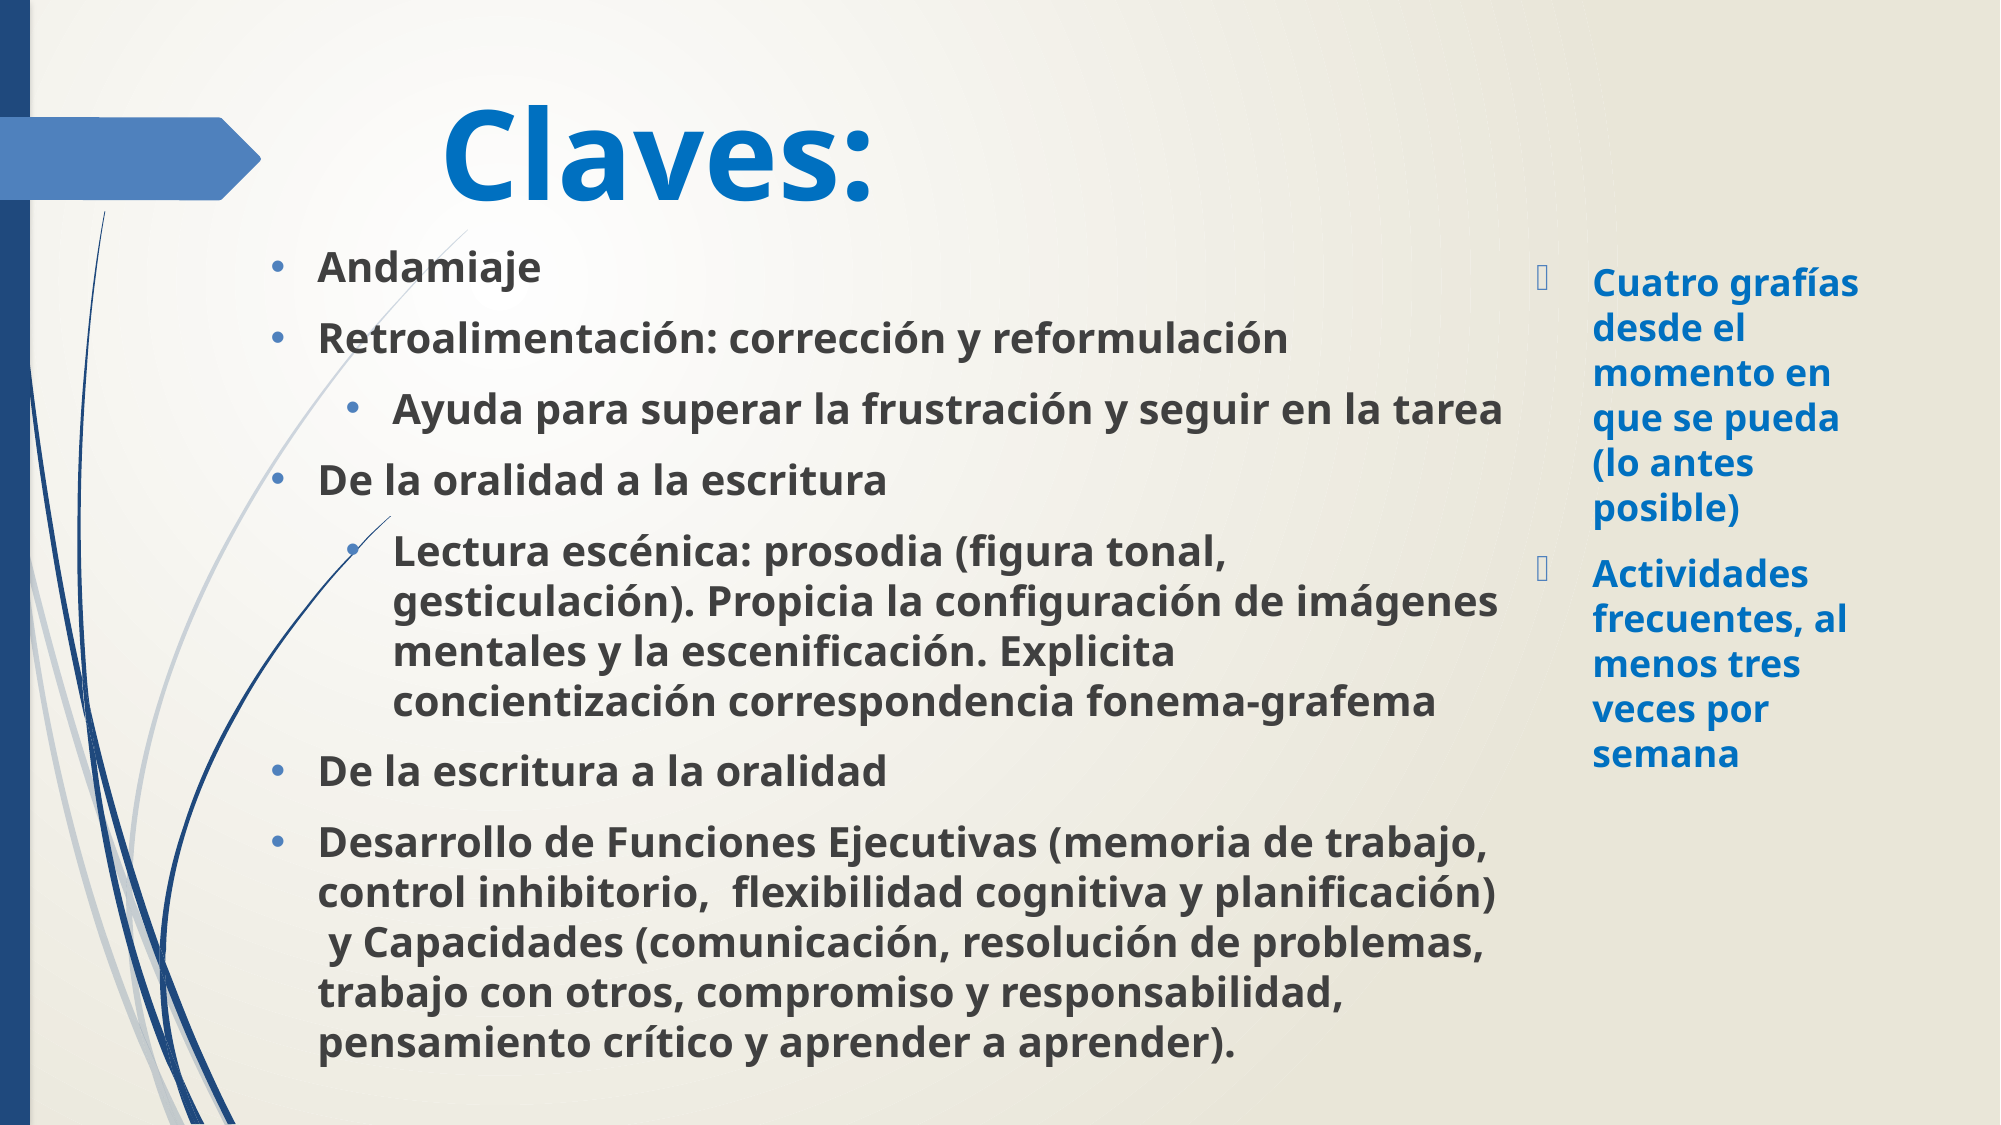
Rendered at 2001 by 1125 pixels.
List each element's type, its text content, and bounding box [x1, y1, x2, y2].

list Andamiaje Retroalimentación: corrección y reformulación Ayuda para superar la frustración y seguir en la tarea De la oralidad a la escritura Lectura escénica: prosodia (figura tonal, gesticulación). Propicia la configuración de imágenes mentales y la escenificación. Explicita concientización correspondencia fonema-grafema De la escritura a la oralidad Desarrollo de Funciones Ejecutivas (memoria de trabajo, control inhibitorio, flexibilidad cognitiva y planificación) y Capacidades (comunicación, resolución de problemas, trabajo con otros, compromiso y responsabilidad, pensamiento crítico y aprender a aprender). [255, 233, 1522, 1097]
list Cuatro grafías desde el momento en que se pueda (lo antes posible) Actividades frecuentes, al menos tres veces por semana [1521, 73, 1888, 962]
title Claves: [424, 73, 1000, 233]
